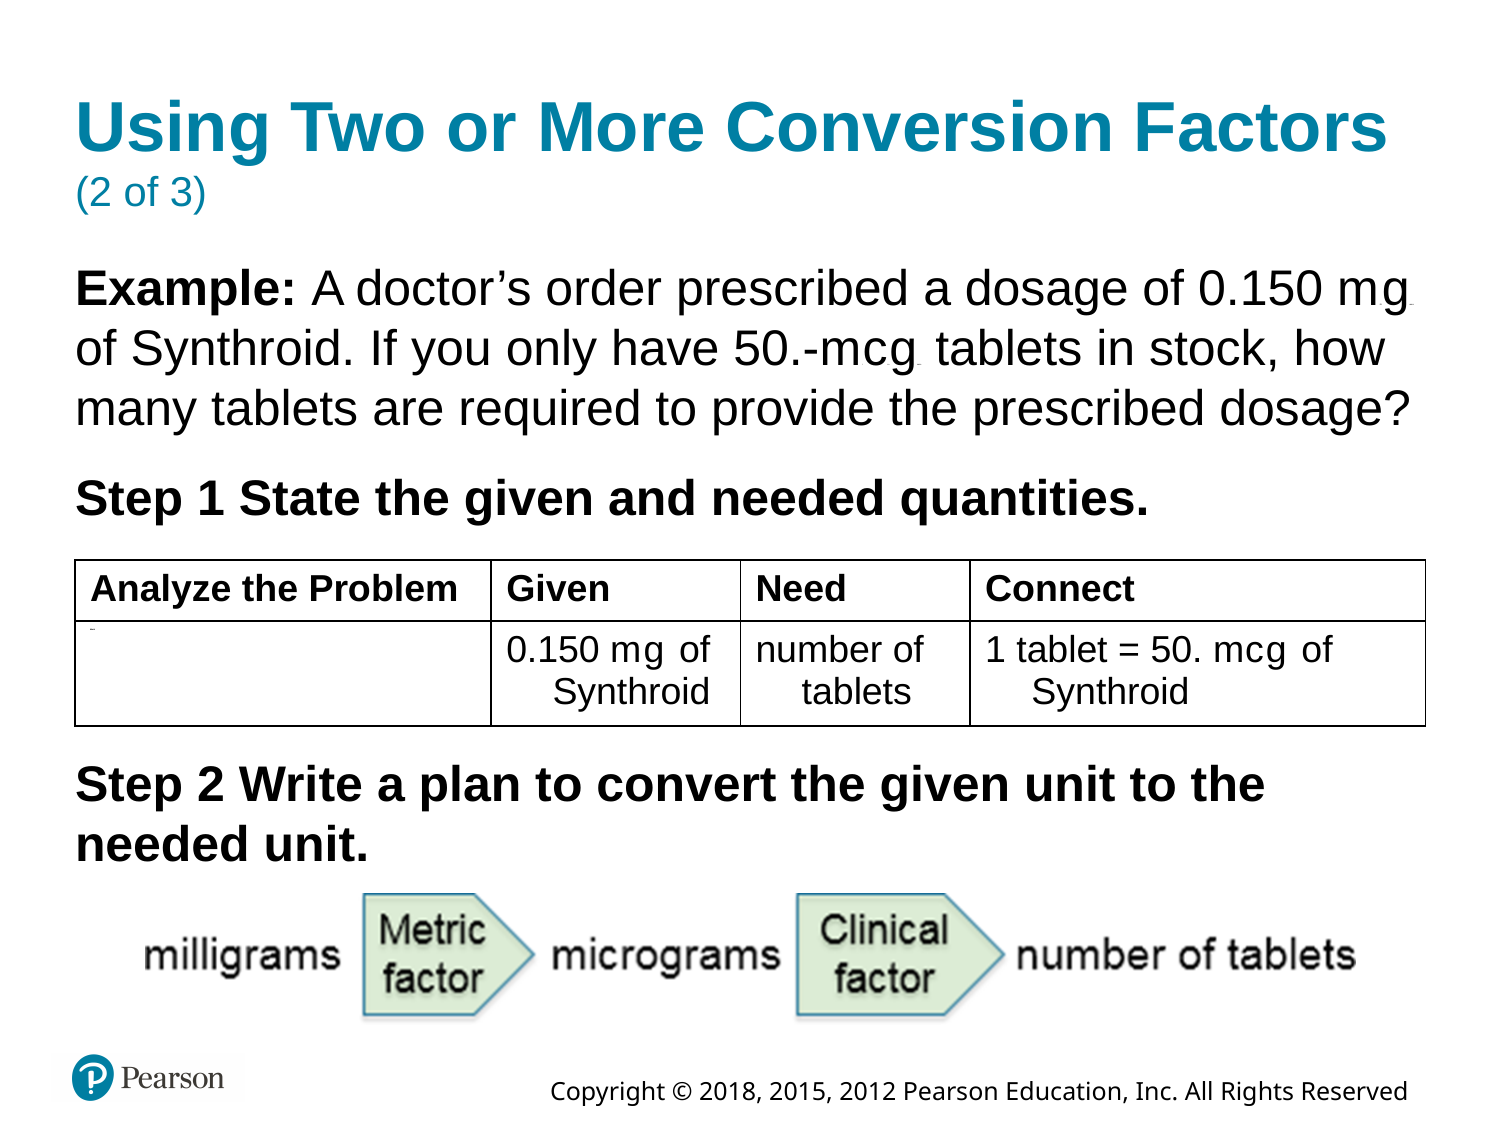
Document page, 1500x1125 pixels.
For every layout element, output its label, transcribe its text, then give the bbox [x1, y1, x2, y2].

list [144, 893, 1356, 1025]
list Step 1 State the given and needed quantities. [75, 465, 1425, 534]
table_cell number of tablets [741, 622, 969, 725]
picture [51, 1053, 245, 1102]
table_cell blank [76, 622, 490, 725]
table_header Given [492, 561, 740, 620]
title Using Two or More Conversion Factors (2 of 3) [75, 35, 1397, 216]
table_header Connect [971, 561, 1425, 620]
list Example: A doctor’s order prescribed a dosage of 0.150 milligrams of Synthroid. If you only have 50.-micrograms tablets in stock, how many tablets are required to provide the prescribed dosage? [75, 255, 1460, 447]
table_cell 0.150 milligrams of Synthroid [492, 622, 740, 725]
table_header Analyze the Problem [76, 561, 490, 620]
table_header Need [741, 561, 969, 620]
table_cell 1 tablet = 50. micrograms of Synthroid [971, 622, 1425, 725]
list Step 2 Write a plan to convert the given unit to the needed unit. [75, 751, 1426, 879]
